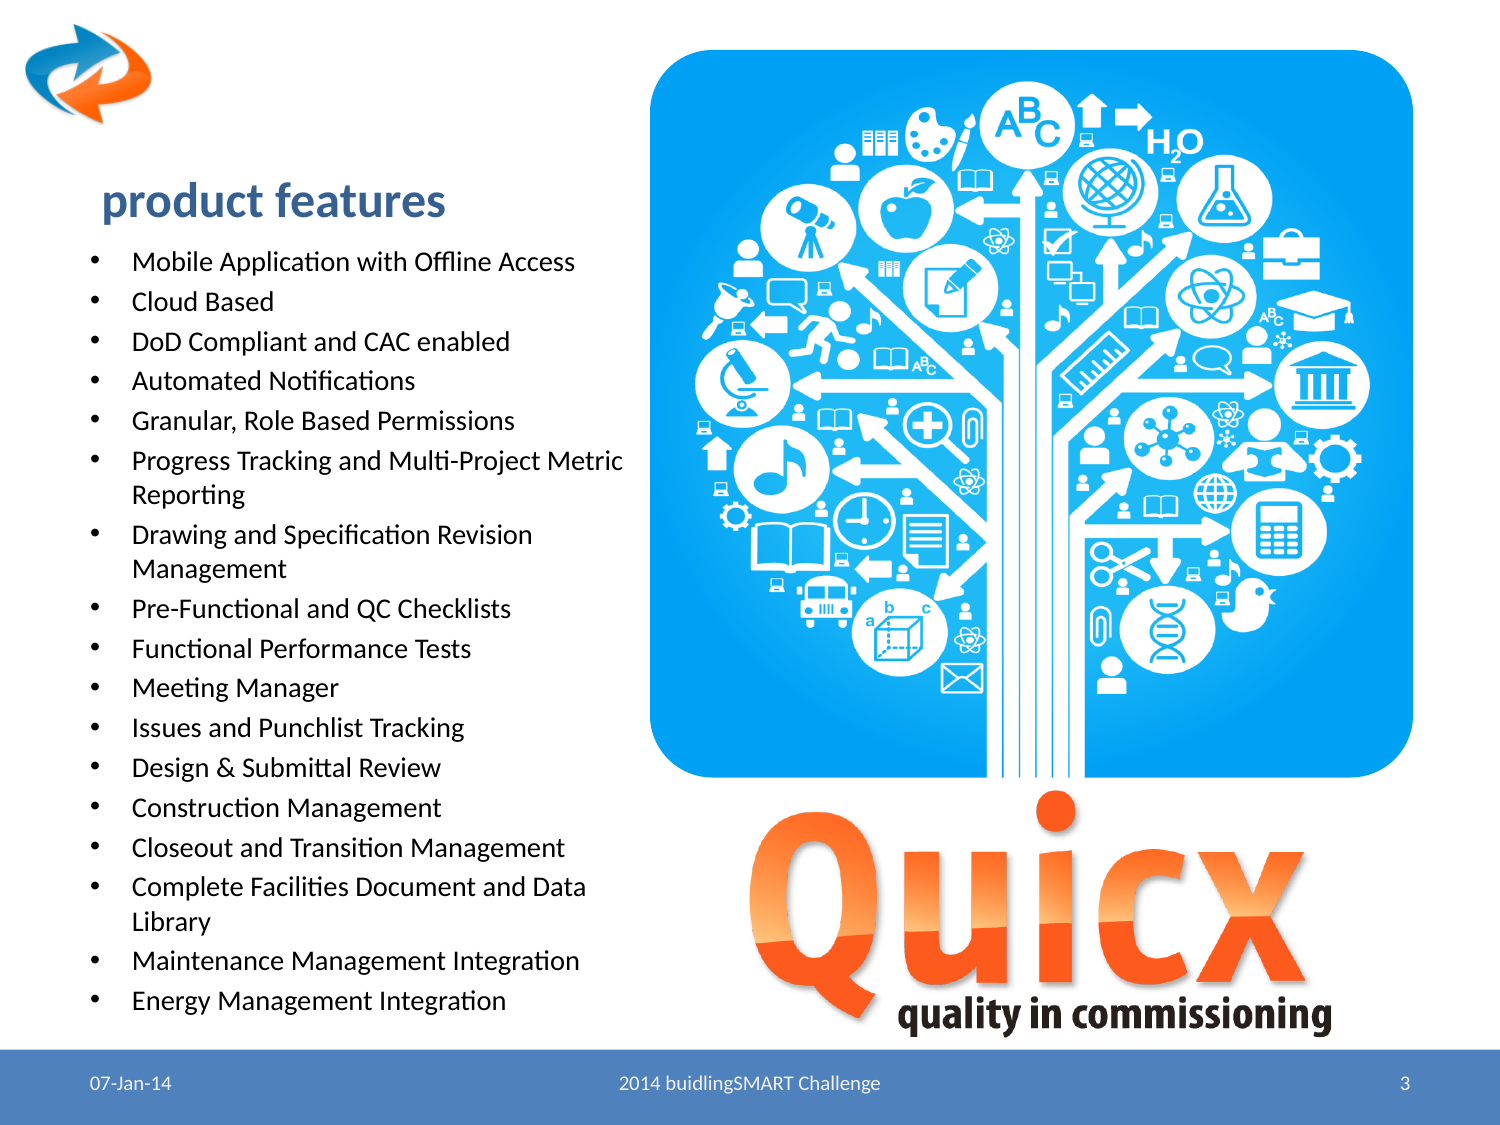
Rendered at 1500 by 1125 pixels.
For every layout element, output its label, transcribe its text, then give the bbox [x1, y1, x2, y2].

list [649, 49, 1414, 778]
picture [25, 23, 154, 126]
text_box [0, 1049, 1500, 1125]
picture [741, 786, 1337, 1038]
list Mobile Application with Offline Access Cloud Based DoD Compliant and CAC enabled Automated Notifications Granular, Role Based Permissions Progress Tracking and Multi-Project Metric Reporting Drawing and Specification Revision Management Pre-Functional and QC Checklists Functional Performance Tests Meeting Manager Issues and Punchlist Tracking Design & Submittal Review Construction Management Closeout and Transition Management Complete Facilities Document and Data Library Maintenance Management Integration Energy Management Integration [75, 235, 650, 1038]
title product features [75, 44, 569, 235]
